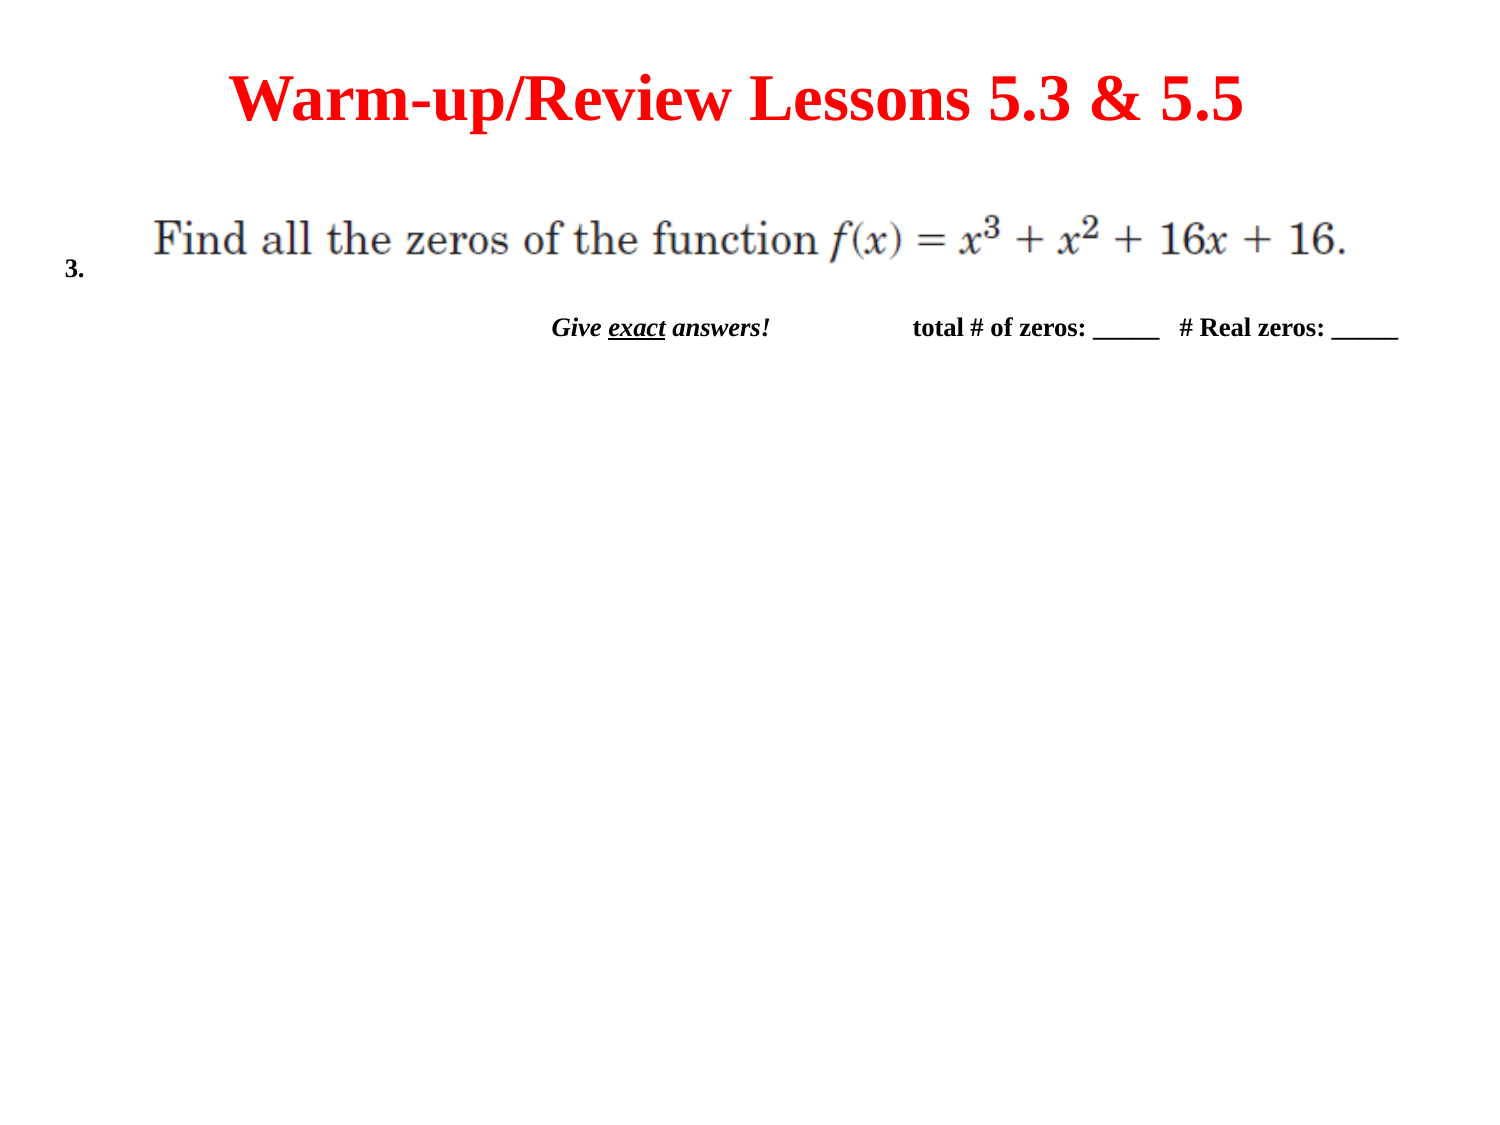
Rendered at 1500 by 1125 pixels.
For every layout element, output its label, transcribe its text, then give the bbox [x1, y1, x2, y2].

text_box 3. Give exact answers! total # of zeros: _____ # Real zeros: _____ [49, 243, 1413, 376]
picture [149, 212, 1351, 273]
title Warm-up/Review Lessons 5.3 & 5.5 [99, 0, 1375, 188]
